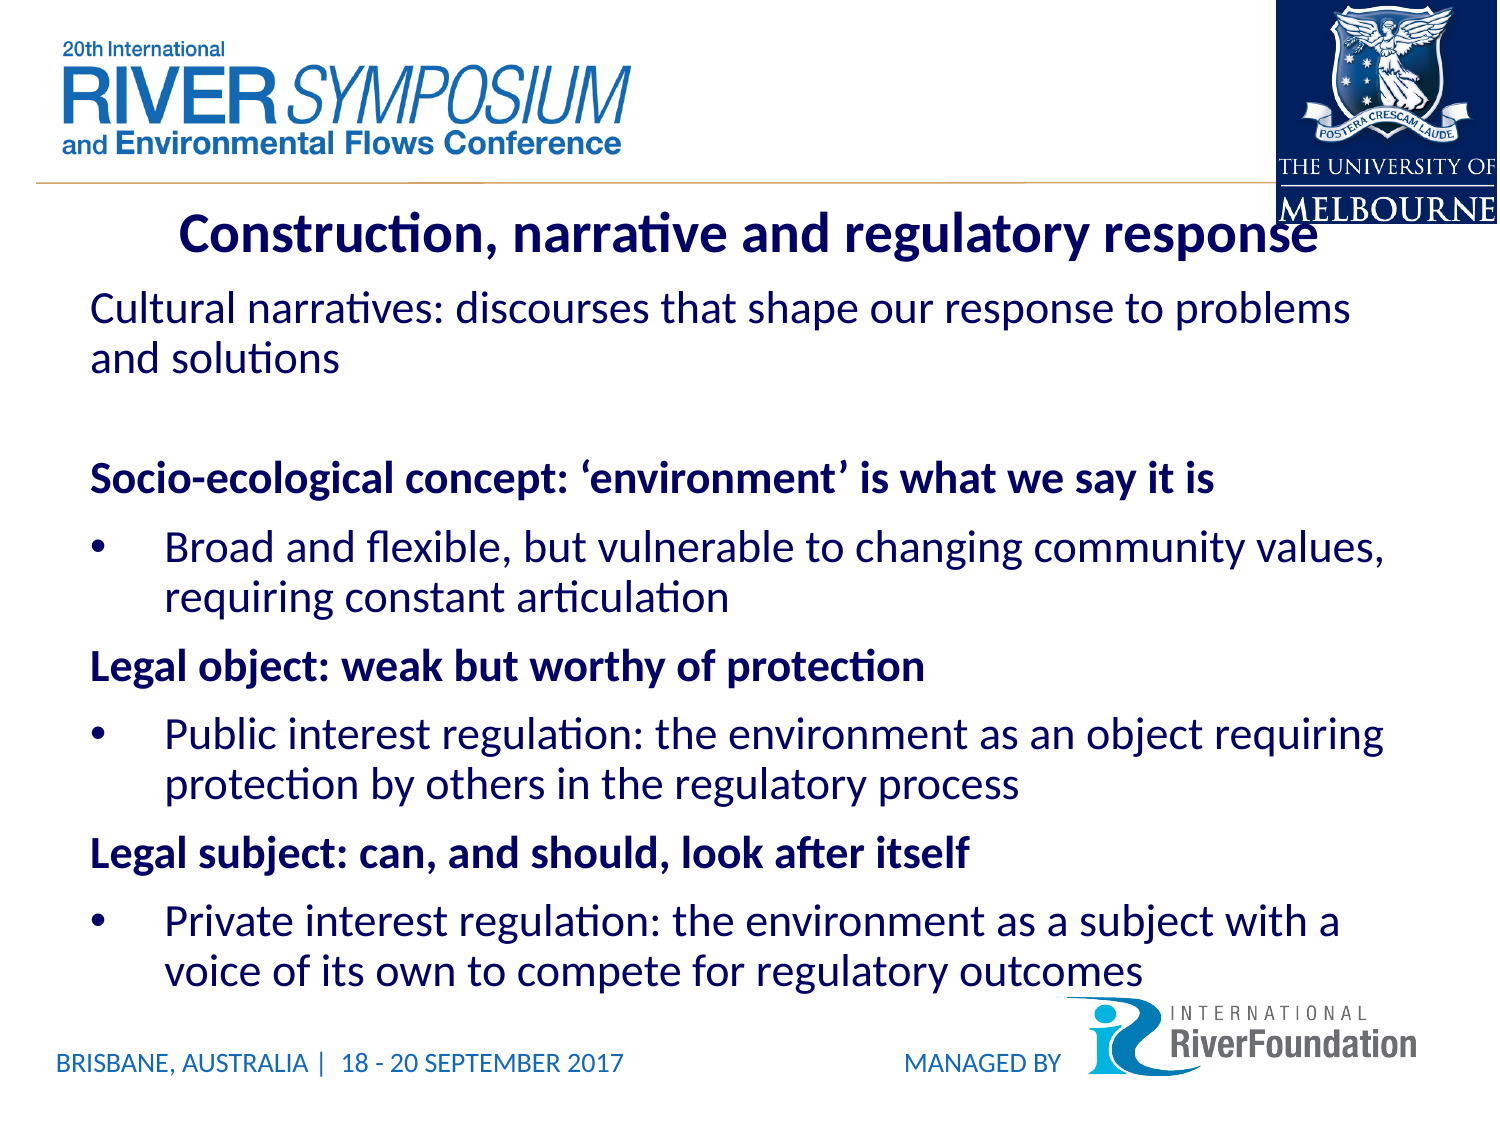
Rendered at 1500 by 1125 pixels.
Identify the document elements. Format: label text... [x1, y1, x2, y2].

text_box BRISBANE, AUSTRALIA | 18 - 20 SEPTEMBER 2017 [40, 1036, 713, 1086]
picture [1109, 1031, 1118, 1062]
picture [1127, 997, 1416, 1076]
picture [30, 27, 661, 179]
text_box MANAGED BY [889, 1036, 1100, 1086]
picture [1276, 0, 1498, 225]
text_box Construction, narrative and regulatory response Cultural narratives: discourses that shape our response to problems and solutions Socio-ecological concept: ‘environment’ is what we say it is Broad and flexible, but vulnerable to changing community values, requiring constant articulation Legal object: weak but worthy of protection Public interest regulation: the environment as an object requiring protection by others in the regulatory process Legal subject: can, and should, look after itself Private interest regulation: the environment as a subject with a voice of its own to compete for regulatory outcomes [74, 195, 1425, 1005]
picture [1067, 997, 1139, 1076]
